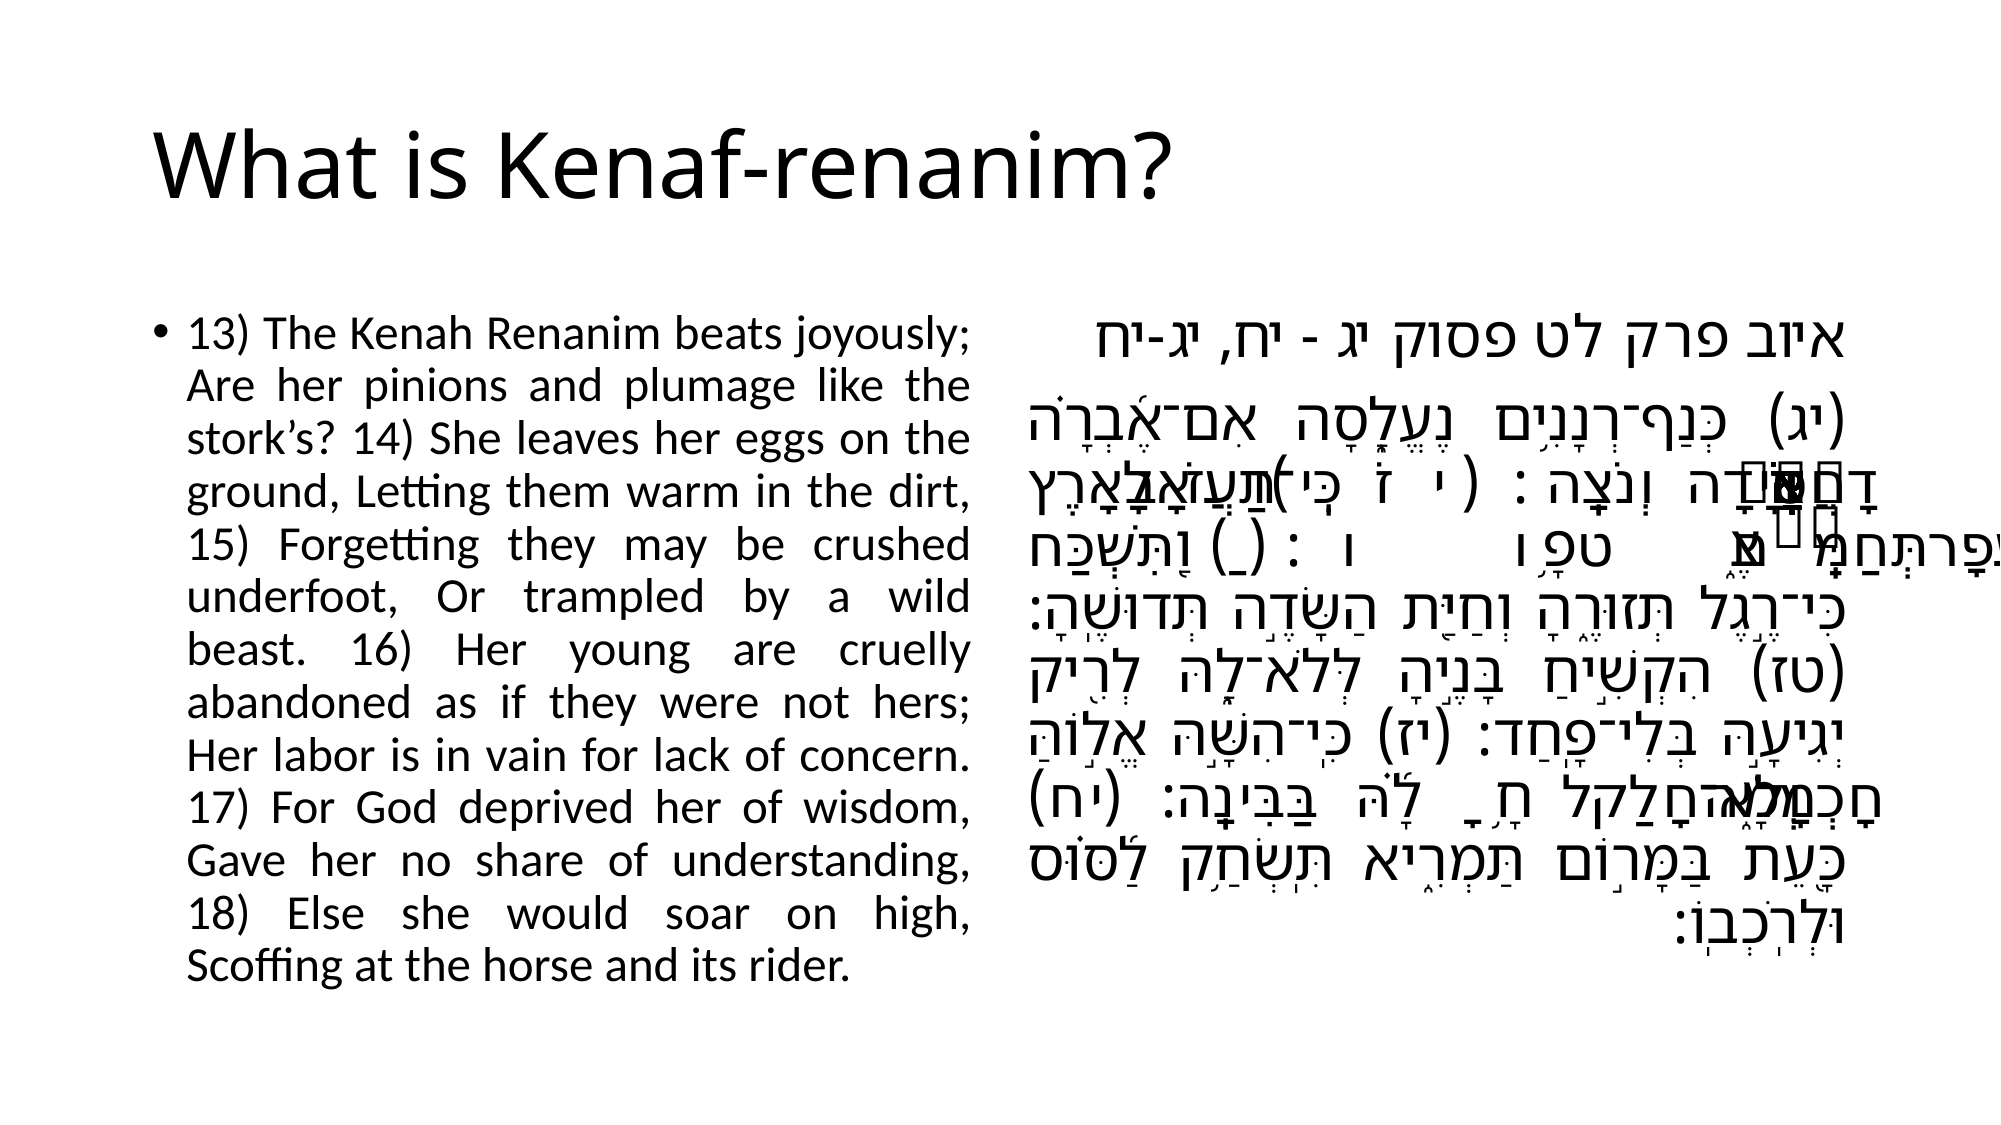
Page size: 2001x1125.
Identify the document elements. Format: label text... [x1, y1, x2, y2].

list 13) The Kenah Renanim beats joyously; Are her pinions and plumage like the stork’s? 14) She leaves her eggs on the ground, Letting them warm in the dirt, 15) Forgetting they may be crushed underfoot, Or trampled by a wild beast. 16) Her young are cruelly abandoned as if they were not hers; Her labor is in vain for lack of concern. 17) For God deprived her of wisdom, Gave her no share of understanding, 18) Else she would soar on high, Scoffing at the horse and its rider. [137, 299, 988, 1014]
title What is Kenaf-renanim? [137, 59, 1863, 278]
list איוב פרק לט פסוק יג - יח, יג-יח (יג) כְּנַף־רְנָנִ֥ים נֶעֱלָ֑סָה אִם־אֶ֝בְרָ֗ה חֲסִידָ֥ה וְנֹצָֽה: (יד) כִּֽי־תַעֲזֹ֣ב לָאָ֣רֶץ בֵּצֶ֑יהָ וְֽעַל־עָפָ֥ר תְּחַמֵּֽם: (טו) וַ֭תִּשְׁכַּח כִּי־רֶ֣גֶל תְּזוּרֶ֑הָ וְחַיַּ֖ת הַשָּׂדֶ֣ה תְּדוּשֶֽׁהָ: (טז) הִקְשִׁ֣יחַ בָּנֶ֣יהָ לְּלֹא־לָ֑הּ לְרִ֖יק יְגִיעָ֣הּ בְּלִי־פָֽחַד: (יז) כִּֽי־הִשָּׁ֣הּ אֱל֣וֹהַּ חָכְמָ֑ה וְלֹא־חָ֥לַק לָ֝֗הּ בַּבִּינָֽה: (יח) כָּ֭עֵת בַּמָּר֣וֹם תַּמְרִ֑יא תִּֽשְׂחַ֥ק לַ֝סּ֗וּס וּלְרֹֽכְבֽוֹ: [1012, 299, 1863, 1014]
